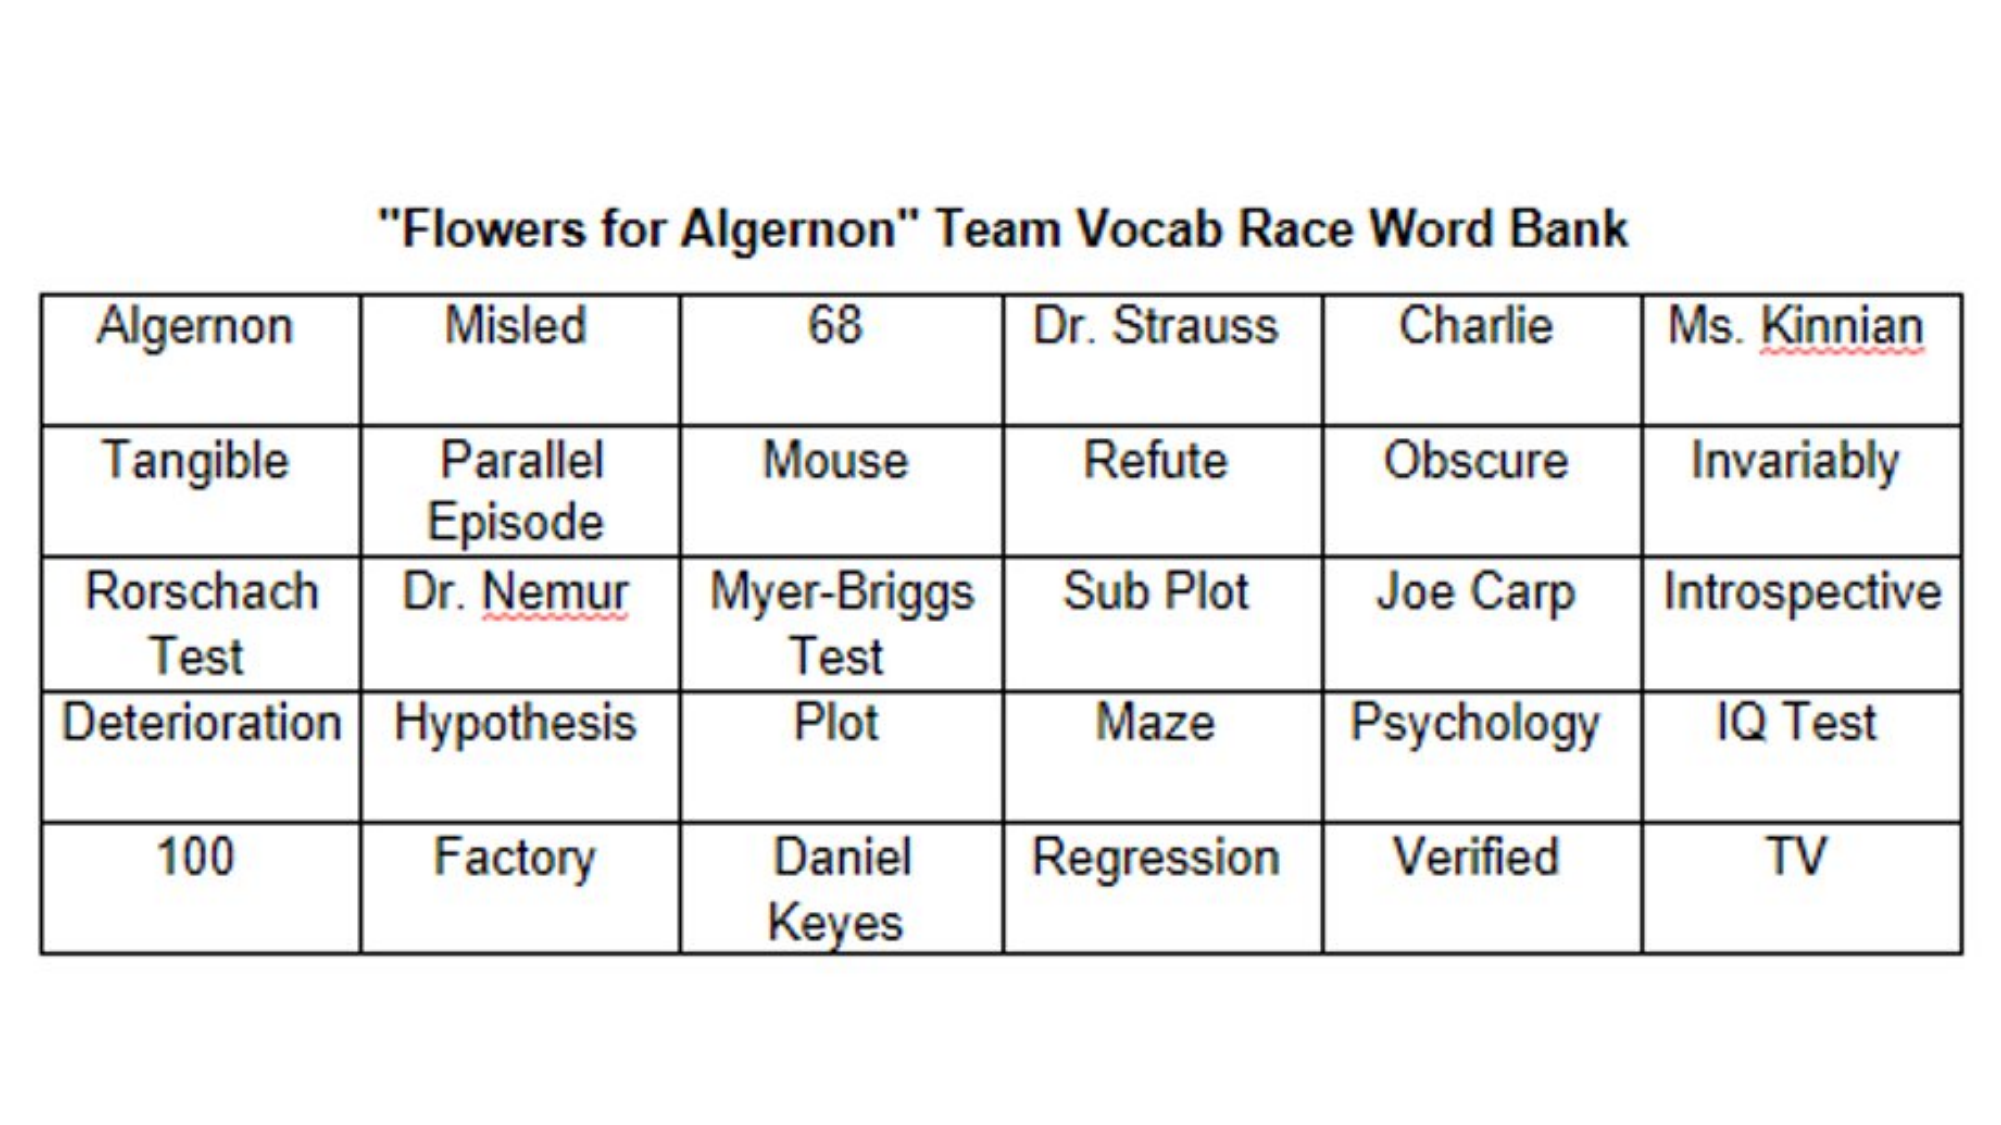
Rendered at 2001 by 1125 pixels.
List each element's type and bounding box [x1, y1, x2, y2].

list [17, 174, 1995, 987]
